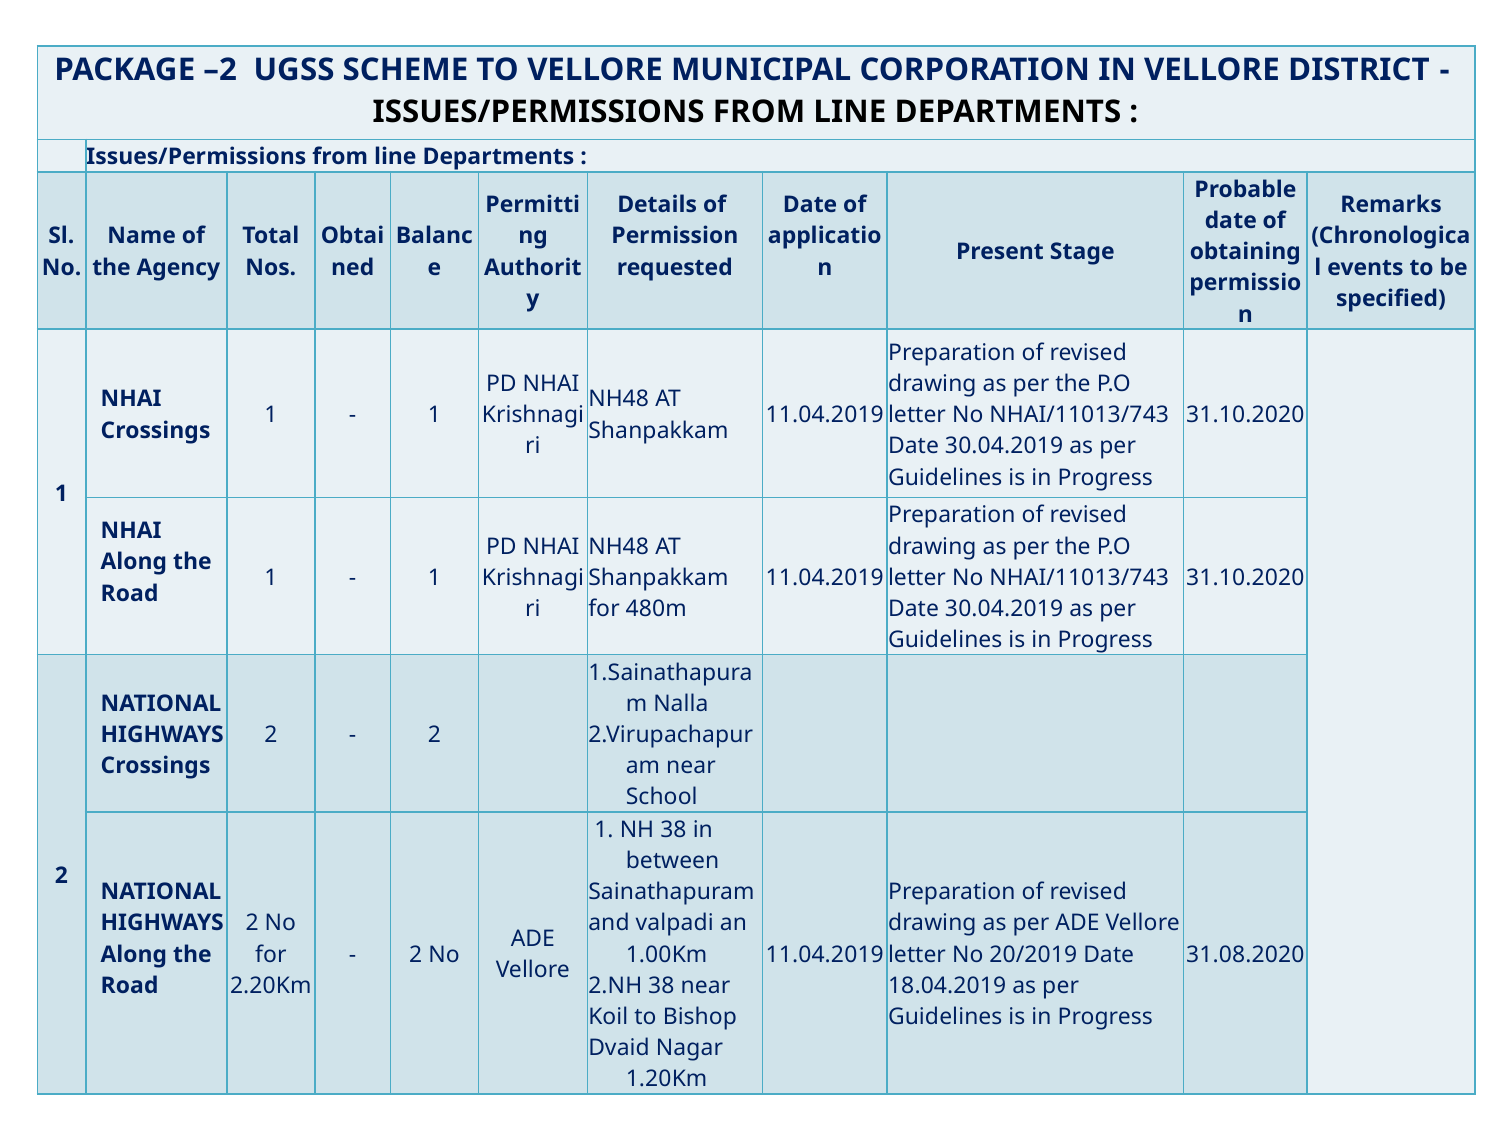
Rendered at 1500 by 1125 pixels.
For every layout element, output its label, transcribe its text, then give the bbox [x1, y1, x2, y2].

table_cell 1. NH 38 in between Sainathapuram and valpadi an 1.00Km 2.NH 38 near Koil to Bishop Dvaid Nagar 1.20Km [588, 813, 762, 1093]
table_cell 1 [228, 330, 314, 497]
table_cell Balance [391, 173, 478, 328]
table_cell Probable date of obtaining permission [1184, 173, 1306, 328]
table_header PACKAGE –2 UGSS SCHEME TO VELLORE MUNICIPAL CORPORATION IN VELLORE DISTRICT - ISSUES/PERMISSIONS FROM LINE DEPARTMENTS : [38, 47, 1474, 139]
table_cell Remarks (Chronological events to be specified) [1308, 173, 1474, 328]
table_cell 2 [391, 655, 478, 811]
table_cell Present Stage [888, 173, 1183, 328]
table_cell 2 [228, 655, 314, 811]
table_cell [479, 655, 587, 811]
table_cell 2 No for 2.20Km [228, 813, 314, 1093]
table_cell Date of application [763, 173, 886, 328]
table_cell Total Nos. [228, 173, 314, 328]
table_cell 11.04.2019 [763, 498, 886, 654]
table_cell Preparation of revised drawing as per ADE Vellore letter No 20/2019 Date 18.04.2019 as per Guidelines is in Progress [888, 813, 1183, 1093]
table_cell 2 No [391, 813, 478, 1093]
table_cell 11.04.2019 [763, 330, 886, 497]
table_cell 31.10.2020 [1184, 330, 1306, 497]
table_cell - [316, 330, 390, 497]
table_cell 1 [228, 498, 314, 654]
table_cell [38, 140, 85, 171]
table_cell Preparation of revised drawing as per the P.O letter No NHAI/11013/743 Date 30.04.2019 as per Guidelines is in Progress [888, 330, 1183, 497]
table_cell NH48 AT Shanpakkam [588, 330, 762, 497]
table_cell [888, 655, 1183, 811]
table_cell Details of Permission requested [588, 173, 762, 328]
table_cell [1308, 330, 1474, 1093]
table_cell 2 [38, 655, 85, 1093]
table_cell NHAI Crossings [87, 330, 226, 497]
table_cell 1.Sainathapuram Nalla 2.Virupachapuram near School [588, 655, 762, 811]
table_cell Sl. No. [38, 173, 85, 328]
table_cell 11.04.2019 [763, 813, 886, 1093]
table_cell 1 [391, 498, 478, 654]
table_cell Name of the Agency [87, 173, 226, 328]
table_cell NHAI Along the Road [87, 498, 226, 654]
table_cell 31.10.2020 [1184, 498, 1306, 654]
table_cell [763, 655, 886, 811]
table_cell - [316, 813, 390, 1093]
table_cell Issues/Permissions from line Departments : [87, 140, 1474, 171]
table_cell 31.08.2020 [1184, 813, 1306, 1093]
table_cell PD NHAI Krishnagiri [479, 498, 587, 654]
table_cell NATIONAL HIGHWAYS Crossings [87, 655, 226, 811]
table_cell ADE Vellore [479, 813, 587, 1093]
table_cell NH48 AT Shanpakkam for 480m [588, 498, 762, 654]
table_cell NATIONAL HIGHWAYS Along the Road [87, 813, 226, 1093]
table_cell Permitting Authority [479, 173, 587, 328]
table_cell PD NHAI Krishnagiri [479, 330, 587, 497]
table_cell 1 [38, 330, 85, 654]
table_cell Obtained [316, 173, 390, 328]
table_cell [1184, 655, 1306, 811]
table_cell Preparation of revised drawing as per the P.O letter No NHAI/11013/743 Date 30.04.2019 as per Guidelines is in Progress [888, 498, 1183, 654]
table_cell 1 [391, 330, 478, 497]
table_cell - [316, 655, 390, 811]
table_cell - [316, 498, 390, 654]
